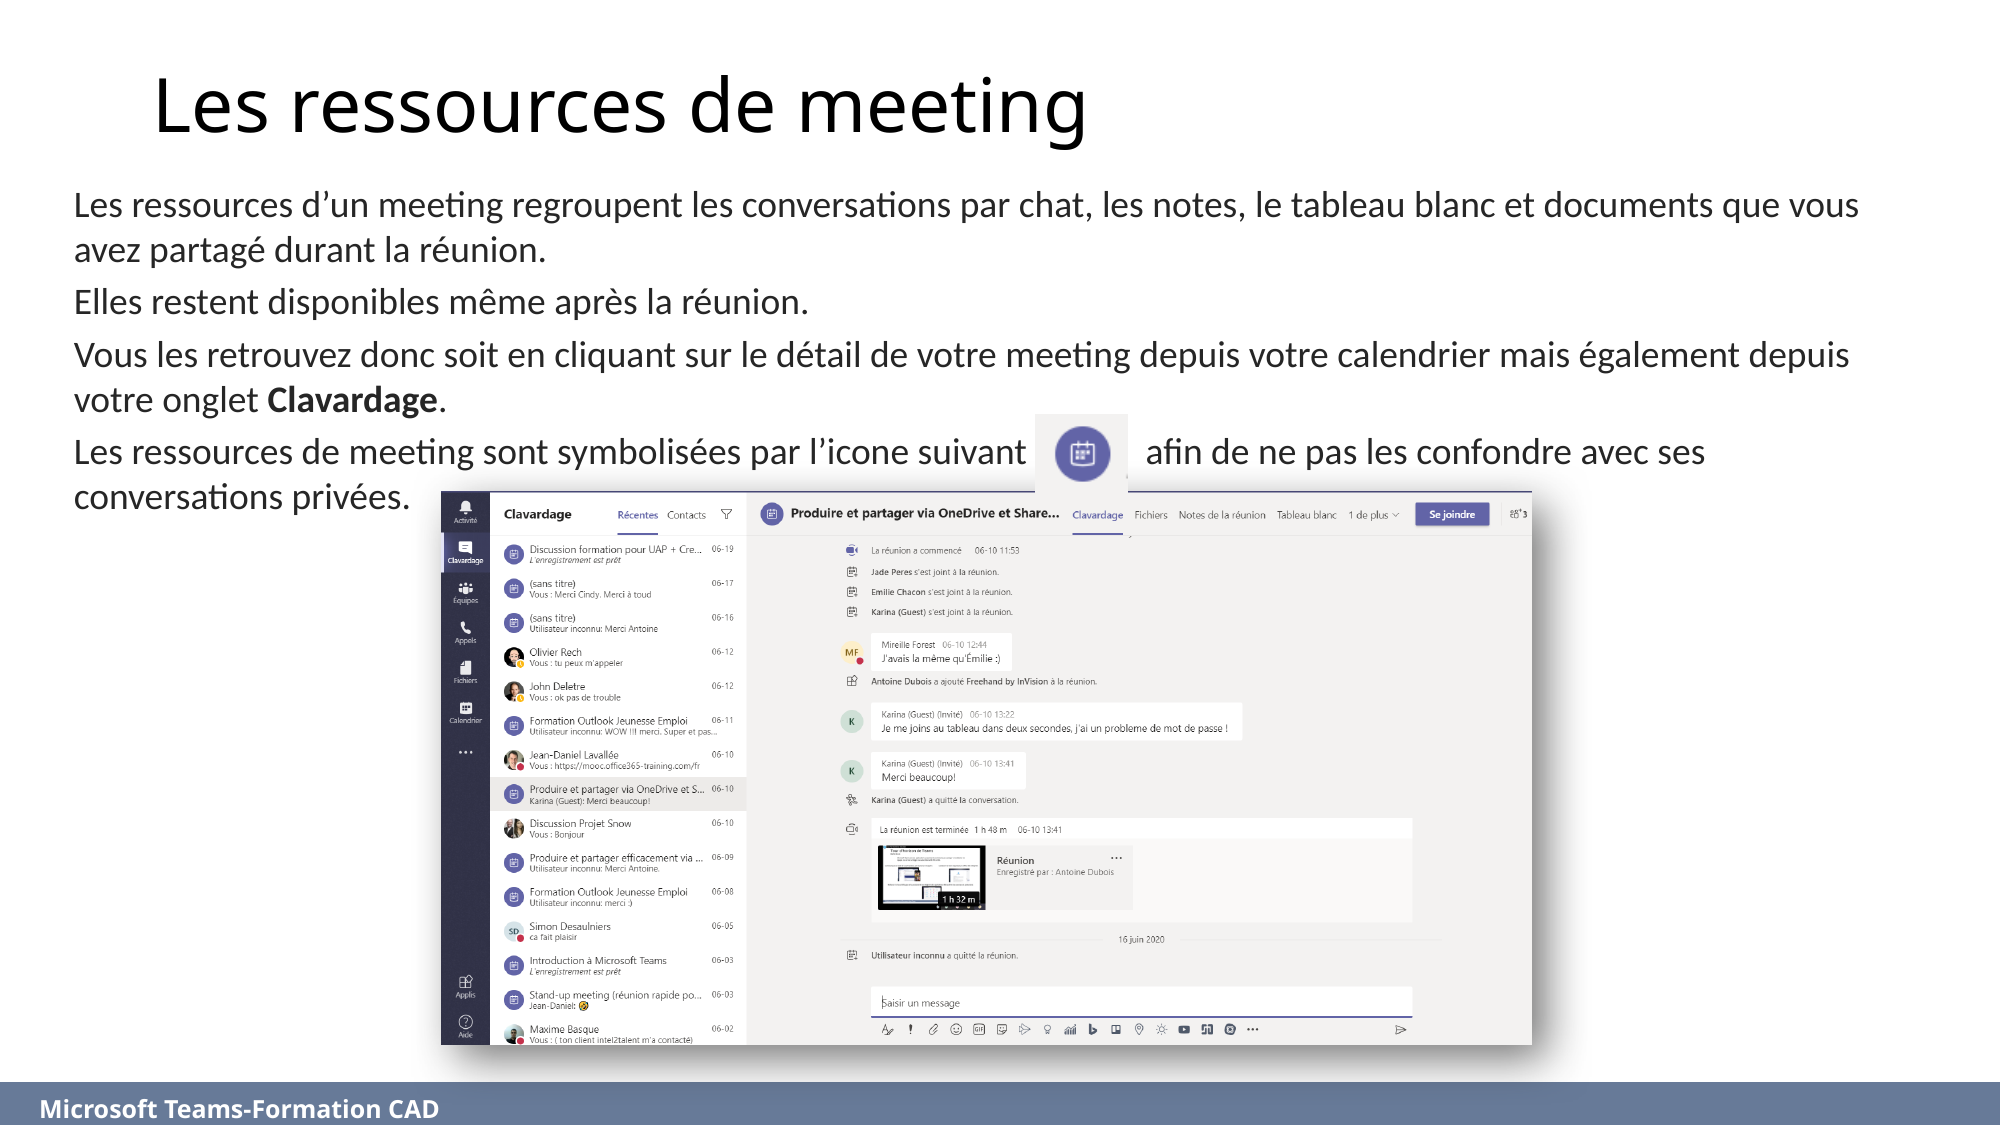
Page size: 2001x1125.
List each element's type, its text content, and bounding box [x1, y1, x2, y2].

text_box Les ressources d’un meeting regroupent les conversations par chat, les notes, le tableau blanc et documents que vous avez partagé durant la réunion. Elles restent disponibles même après la réunion. Vous les retrouvez donc soit en cliquant sur le détail de votre meeting depuis votre calendrier mais également depuis votre onglet Clavardage. Les ressources de meeting sont symbolisées par l’icone suivant afin de ne pas les confondre avec ses conversations privées. [58, 172, 1878, 799]
picture [441, 414, 1532, 1045]
title Les ressources de meeting [137, 54, 1638, 161]
